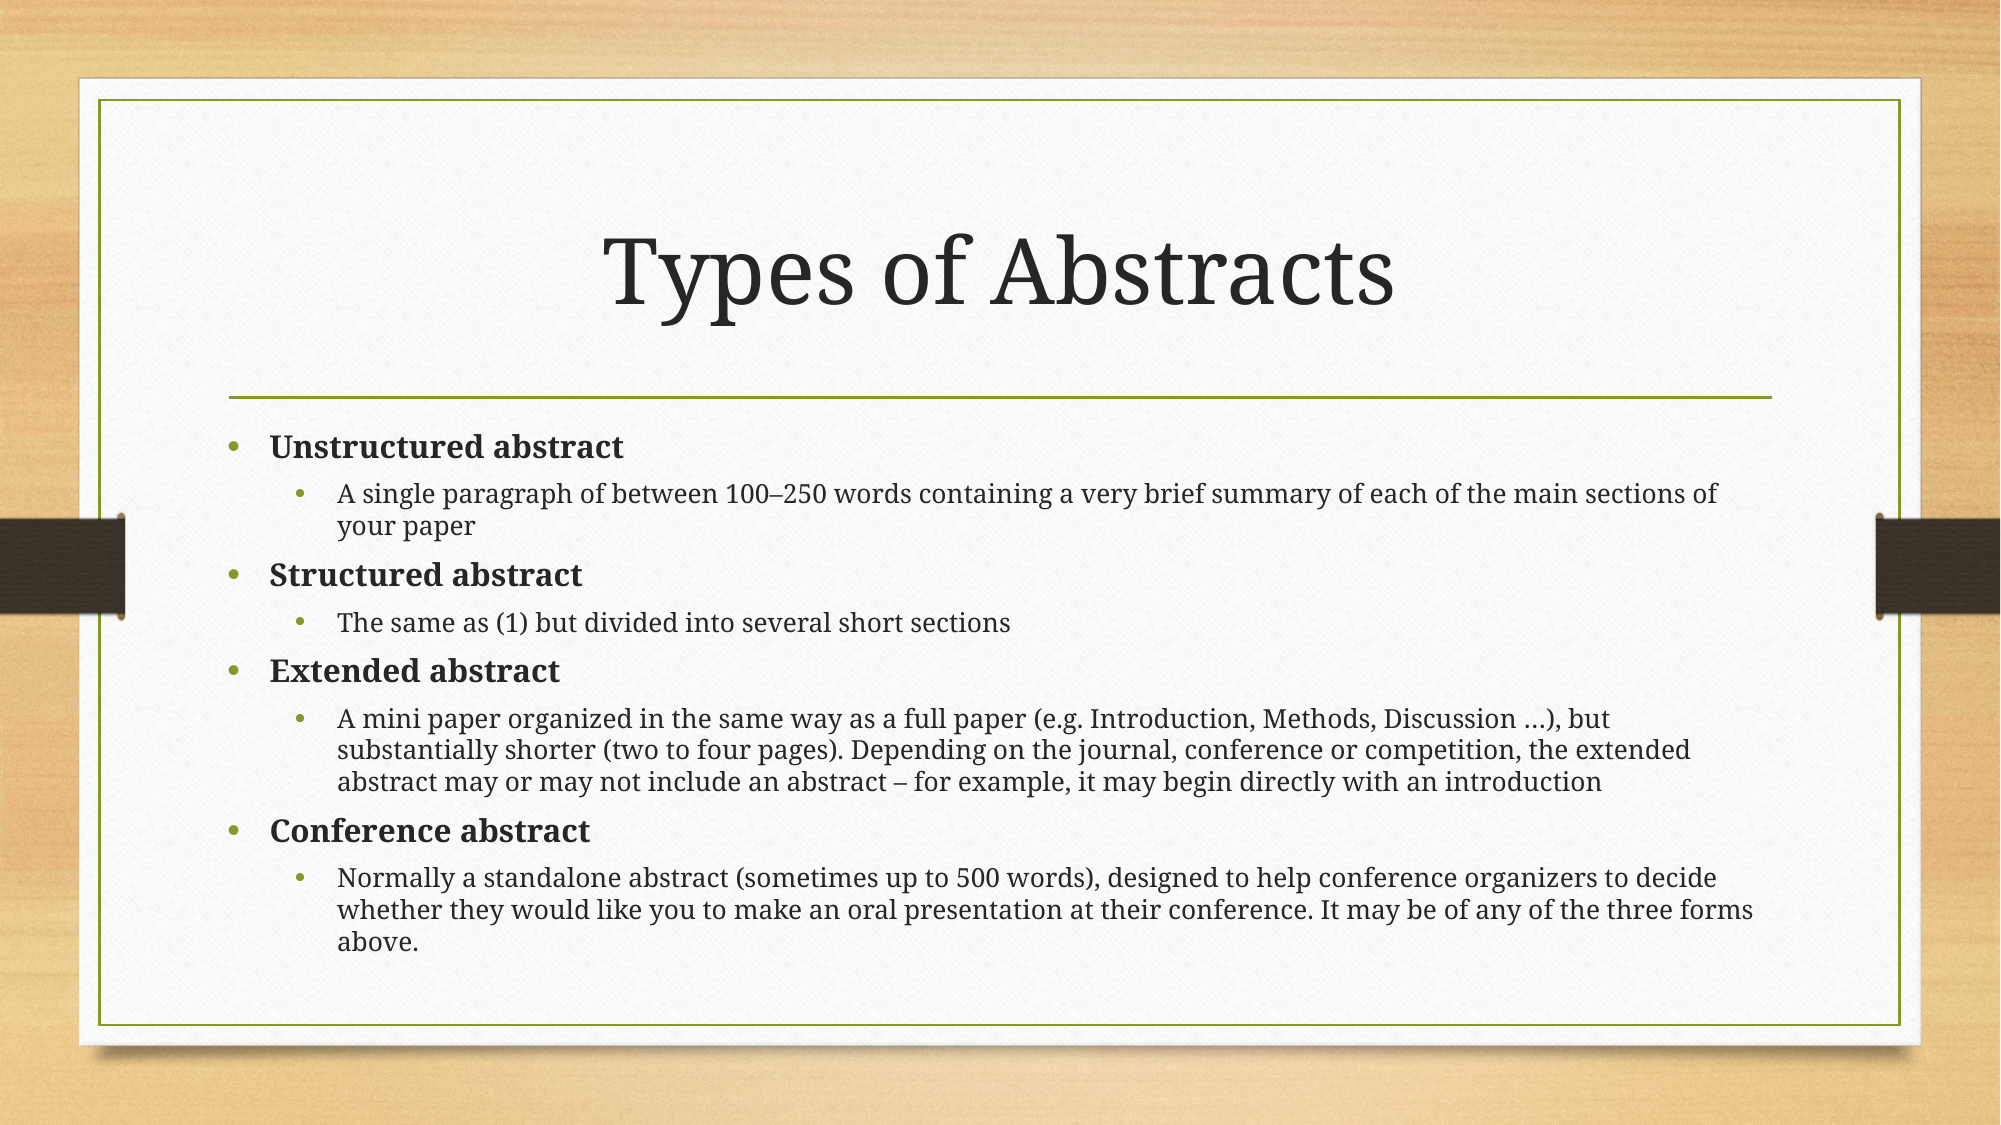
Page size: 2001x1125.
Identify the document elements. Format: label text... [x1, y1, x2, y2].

title Types of Abstracts [212, 161, 1788, 375]
picture [0, 0, 2001, 1125]
list Unstructured abstract A single paragraph of between 100–250 words containing a very brief summary of each of the main sections of your paper Structured abstract The same as (1) but divided into several short sections Extended abstract A mini paper organized in the same way as a full paper (e.g. Introduction, Methods, Discussion …), but substantially shorter (two to four pages). Depending on the journal, conference or competition, the extended abstract may or may not include an abstract – for example, it may begin directly with an introduction Conference abstract Normally a standalone abstract (sometimes up to 500 words), designed to help conference organizers to decide whether they would like you to make an oral presentation at their conference. It may be of any of the three forms above. [212, 419, 1788, 964]
